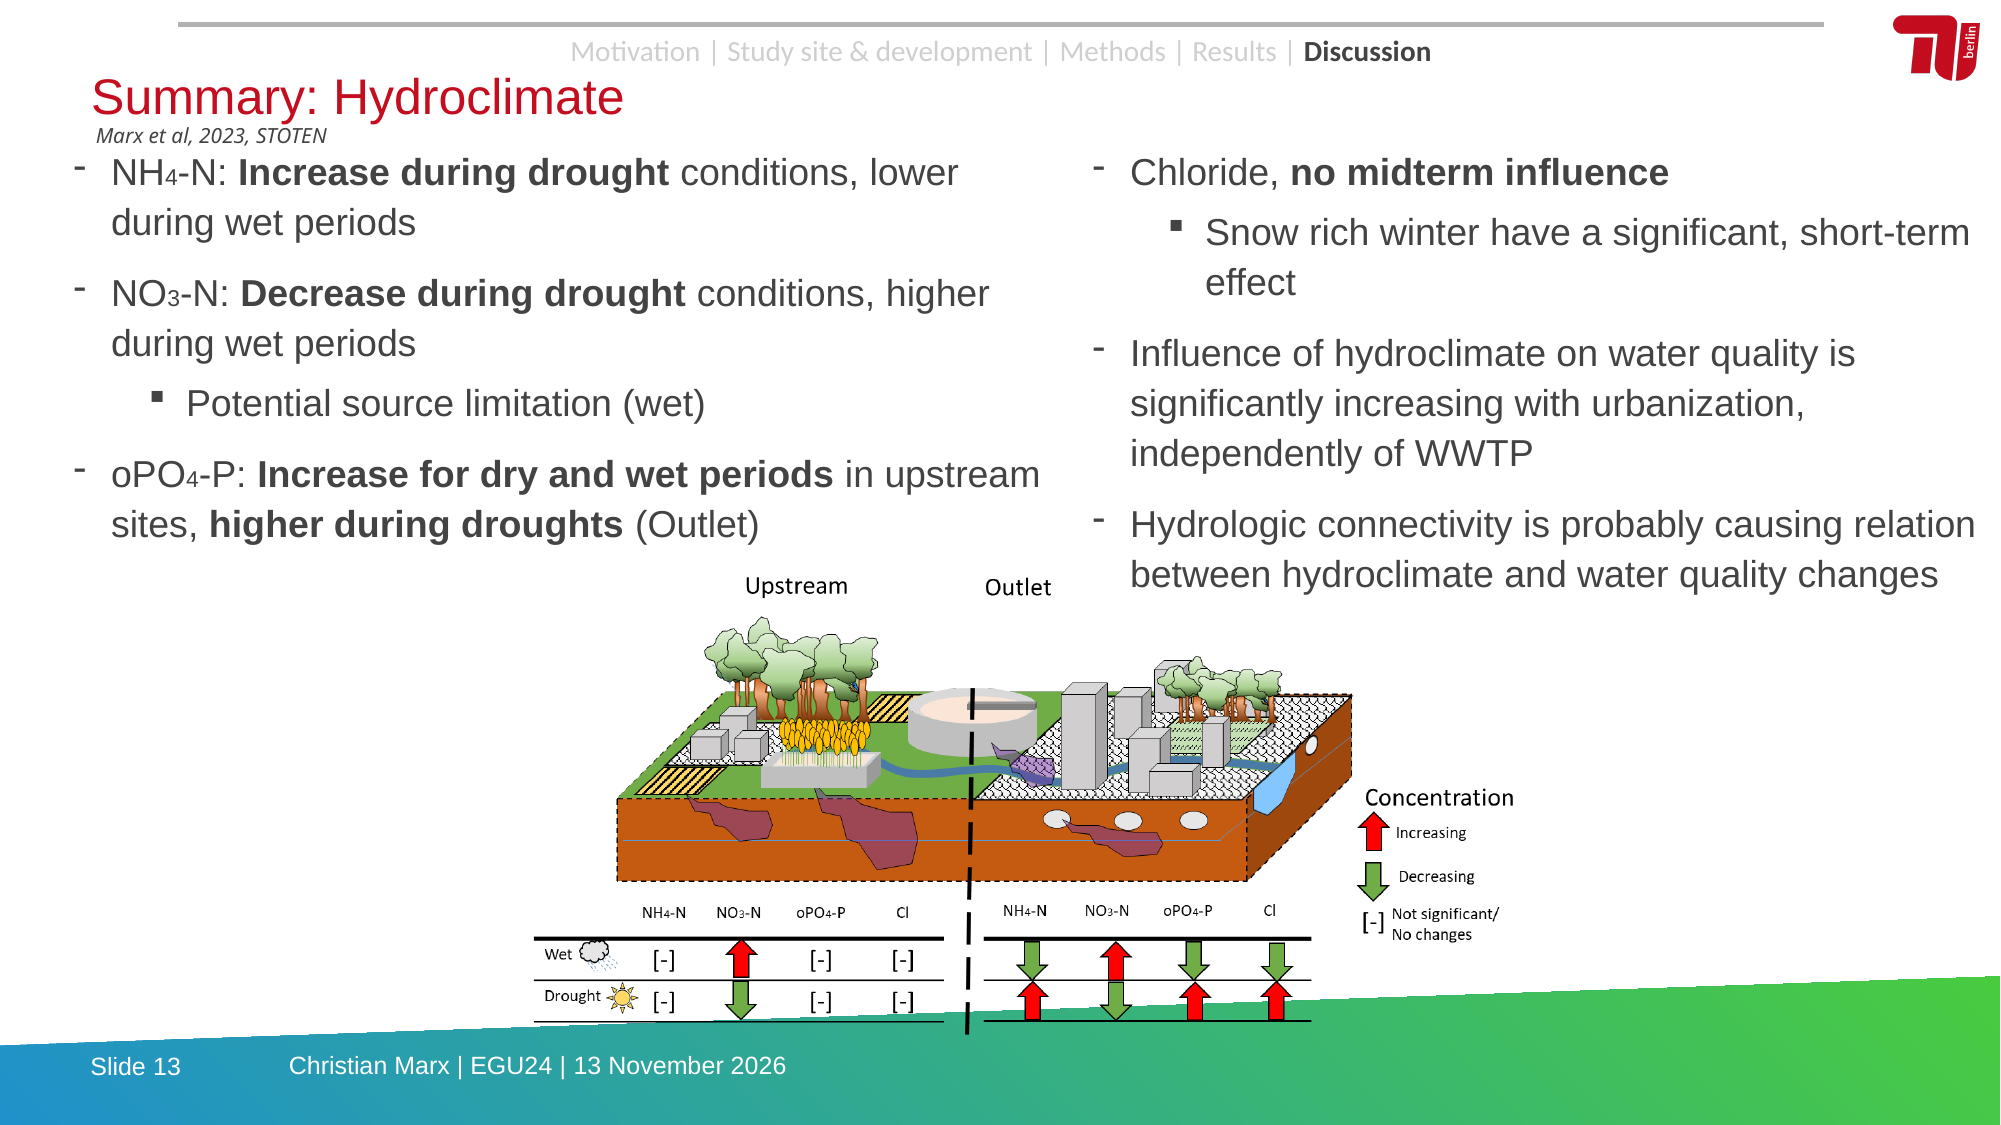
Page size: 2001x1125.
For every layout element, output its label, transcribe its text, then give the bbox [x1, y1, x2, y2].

picture [533, 559, 1555, 1035]
text_box Marx et al, 2023, STOTEN [81, 115, 1109, 156]
list Summary: Hydroclimate [91, 65, 1768, 125]
list NH4-N: Increase during drought conditions, lower during wet periods NO3-N: Decrease during drought conditions, higher during wet periods Potential source limitation (wet) oPO4-P: Increase for dry and wet periods in upstream sites, higher during droughts (Outlet) [73, 142, 1068, 1005]
picture [1893, 15, 1980, 81]
text_box Chloride, no midterm influence Snow rich winter have a significant, short-term effect Influence of hydroclimate on water quality is significantly increasing with urbanization, independently of WWTP Hydrologic connectivity is probably causing relation between hydroclimate and water quality changes [1092, 142, 2000, 1005]
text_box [177, 12, 1825, 87]
